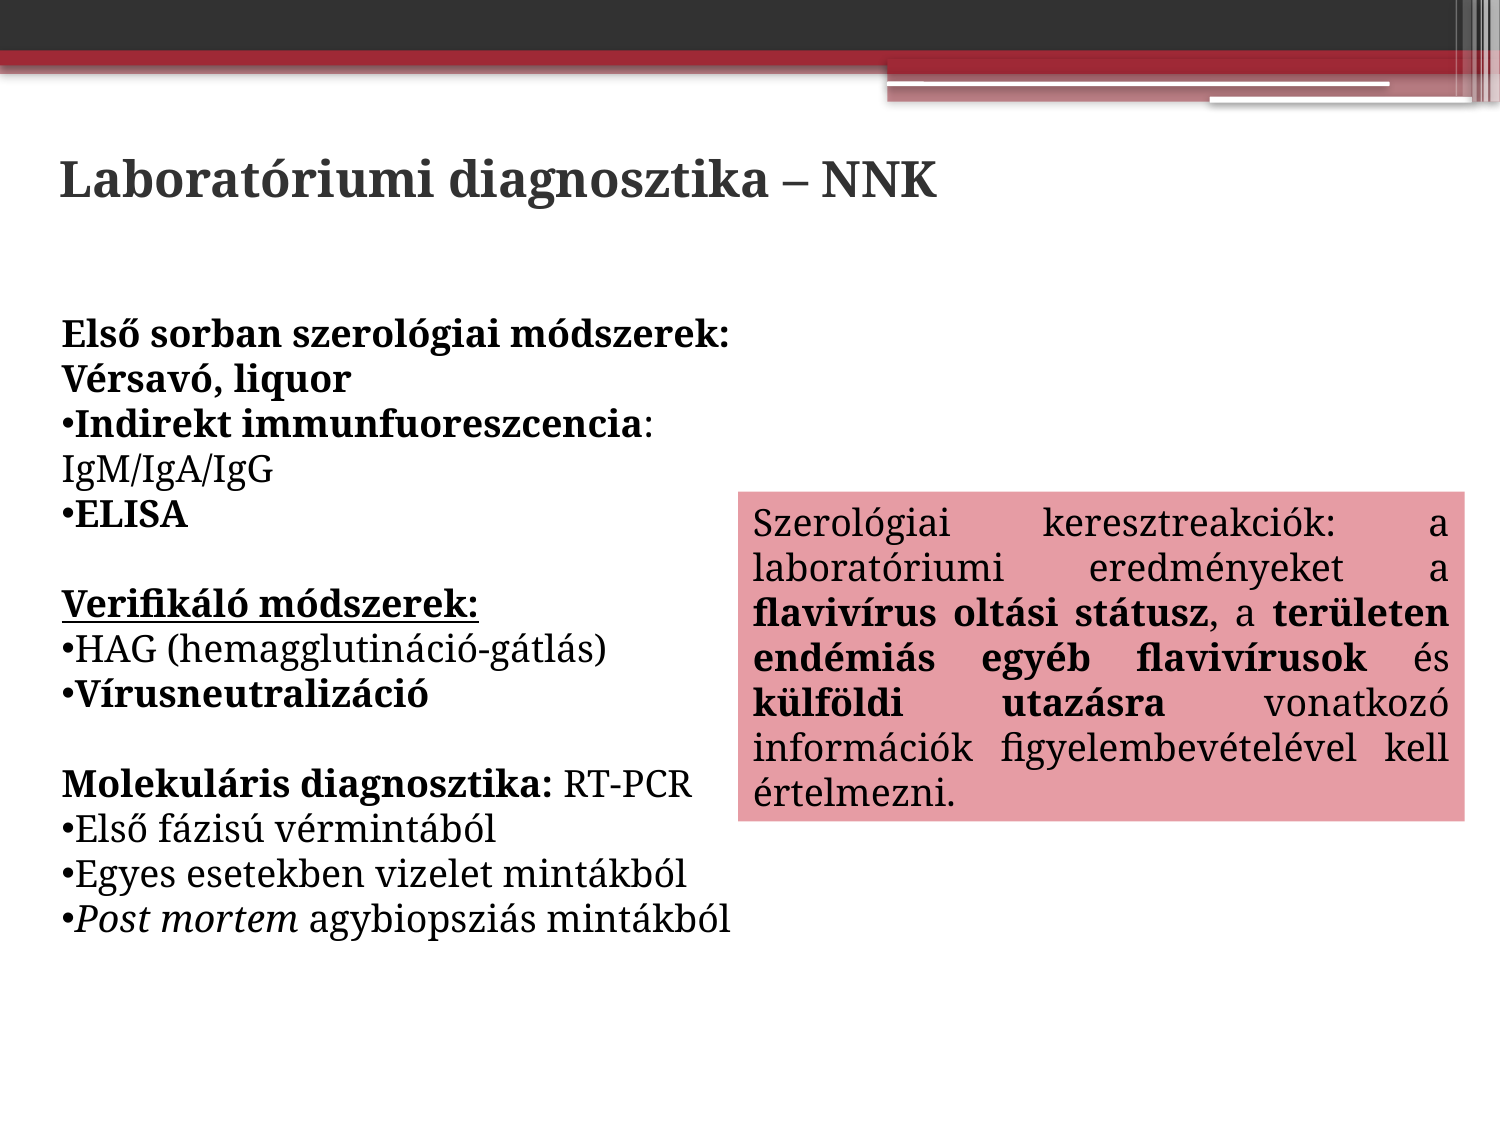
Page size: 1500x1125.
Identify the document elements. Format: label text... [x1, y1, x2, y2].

text_box Első sorban szerológiai módszerek: Vérsavó, liquor Indirekt immunfuoreszcencia: IgM/IgA/IgG ELISA Verifikáló módszerek: HAG (hemagglutináció-gátlás) Vírusneutralizáció Molekuláris diagnosztika: RT-PCR Első fázisú vérmintából Egyes esetekben vizelet mintákból Post mortem agybiopsziás mintákból [46, 302, 774, 993]
text_box Szerológiai keresztreakciók: a laboratóriumi eredményeket a flavivírus oltási státusz, a területen endémiás egyéb flavivírusok és külföldi utazásra vonatkozó információk figyelembevételével kell értelmezni. [738, 491, 1465, 822]
text_box Laboratóriumi diagnosztika – NNK [44, 140, 1102, 329]
